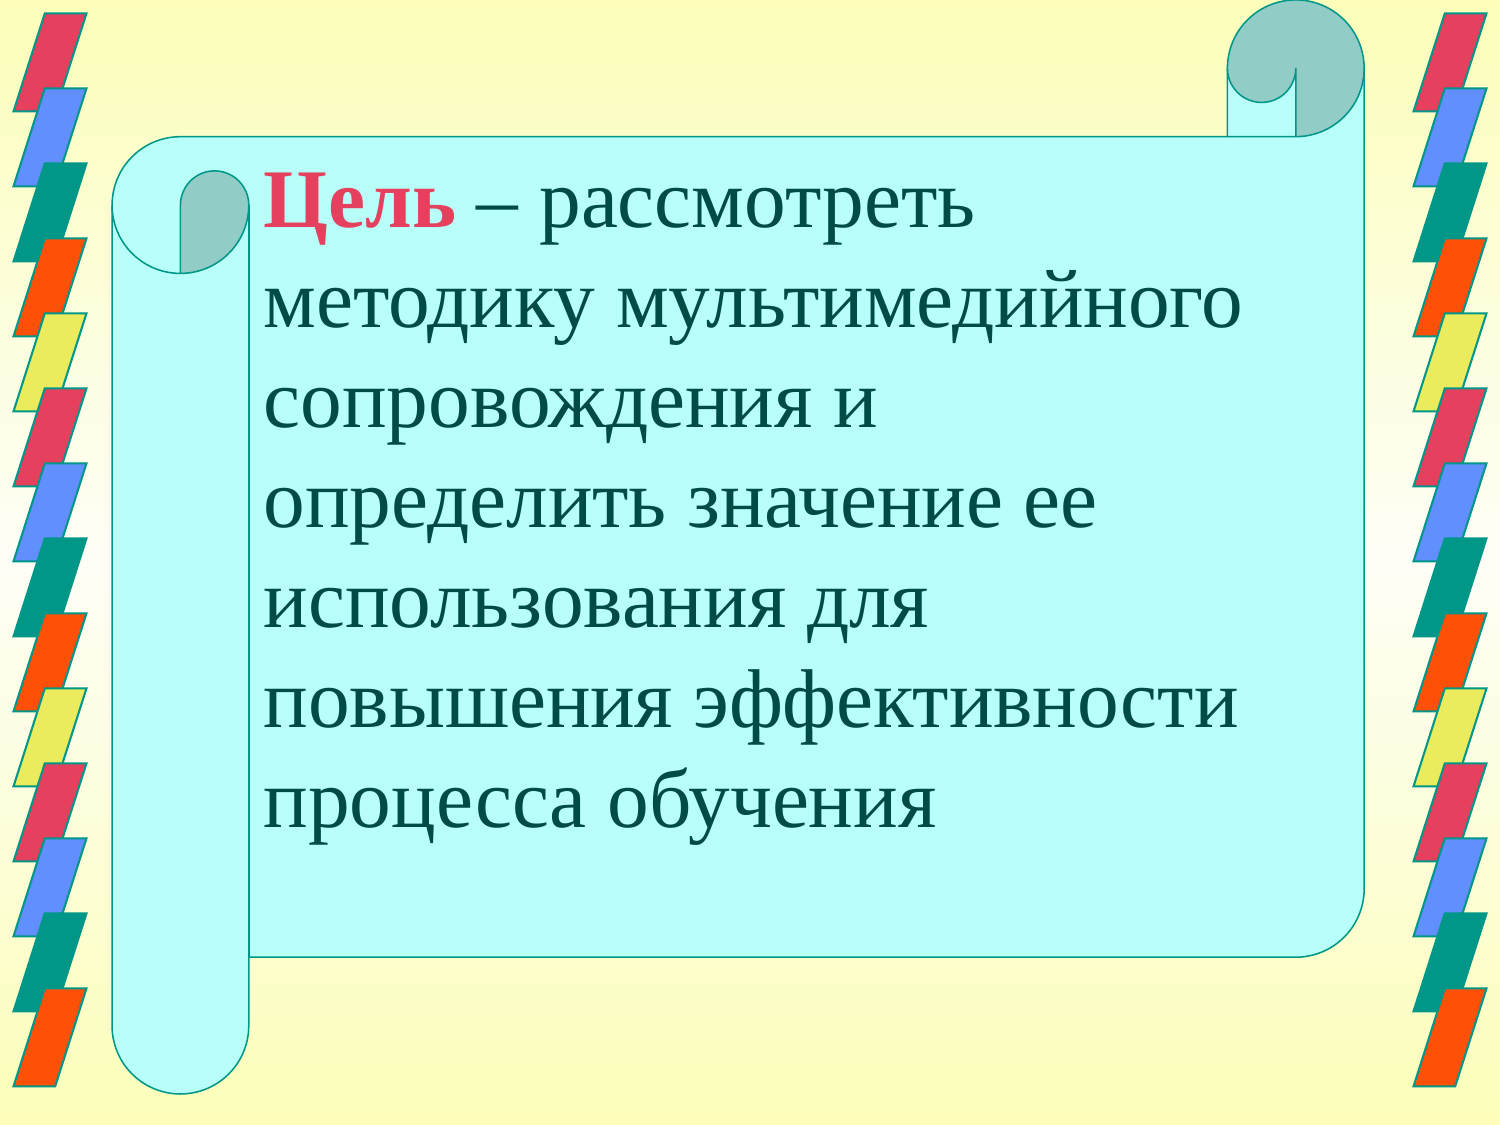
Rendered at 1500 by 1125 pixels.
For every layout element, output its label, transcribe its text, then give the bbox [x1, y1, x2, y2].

text_box Цель – рассмотреть методику мультимедийного сопровождения и определить значение ее использования для повышения эффективности процесса обучения [112, 0, 1365, 1094]
